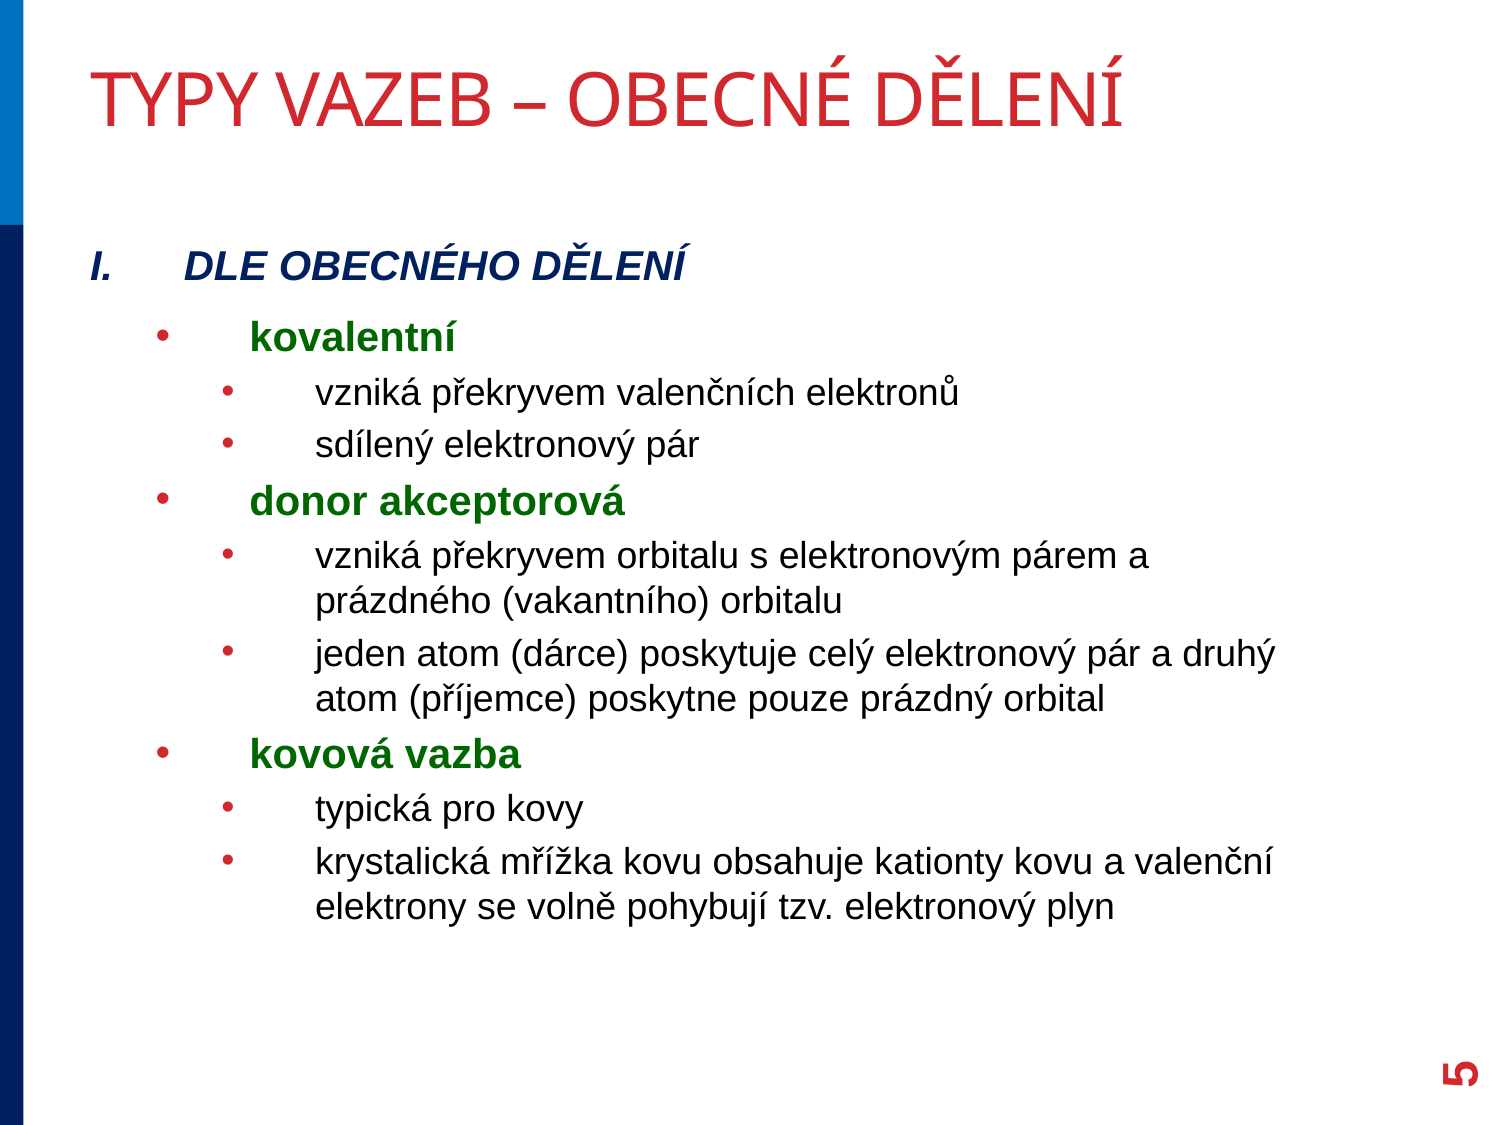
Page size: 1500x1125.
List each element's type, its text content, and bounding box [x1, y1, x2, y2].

slide_number 5 [1427, 887, 1488, 1104]
list DLE OBECNÉHO DĚLENÍ kovalentní vzniká překryvem valenčních elektronů sdílený elektronový pár donor akceptorová vzniká překryvem orbitalu s elektronovým párem a prázdného (vakantního) orbitalu jeden atom (dárce) poskytuje celý elektronový pár a druhý atom (příjemce) poskytne pouze prázdný orbital kovová vazba typická pro kovy krystalická mřížka kovu obsahuje kationty kovu a valenční elektrony se volně pohybují tzv. elektronový plyn [75, 231, 1325, 1005]
title Typy vazeb – obecné dělení [75, 25, 1329, 149]
